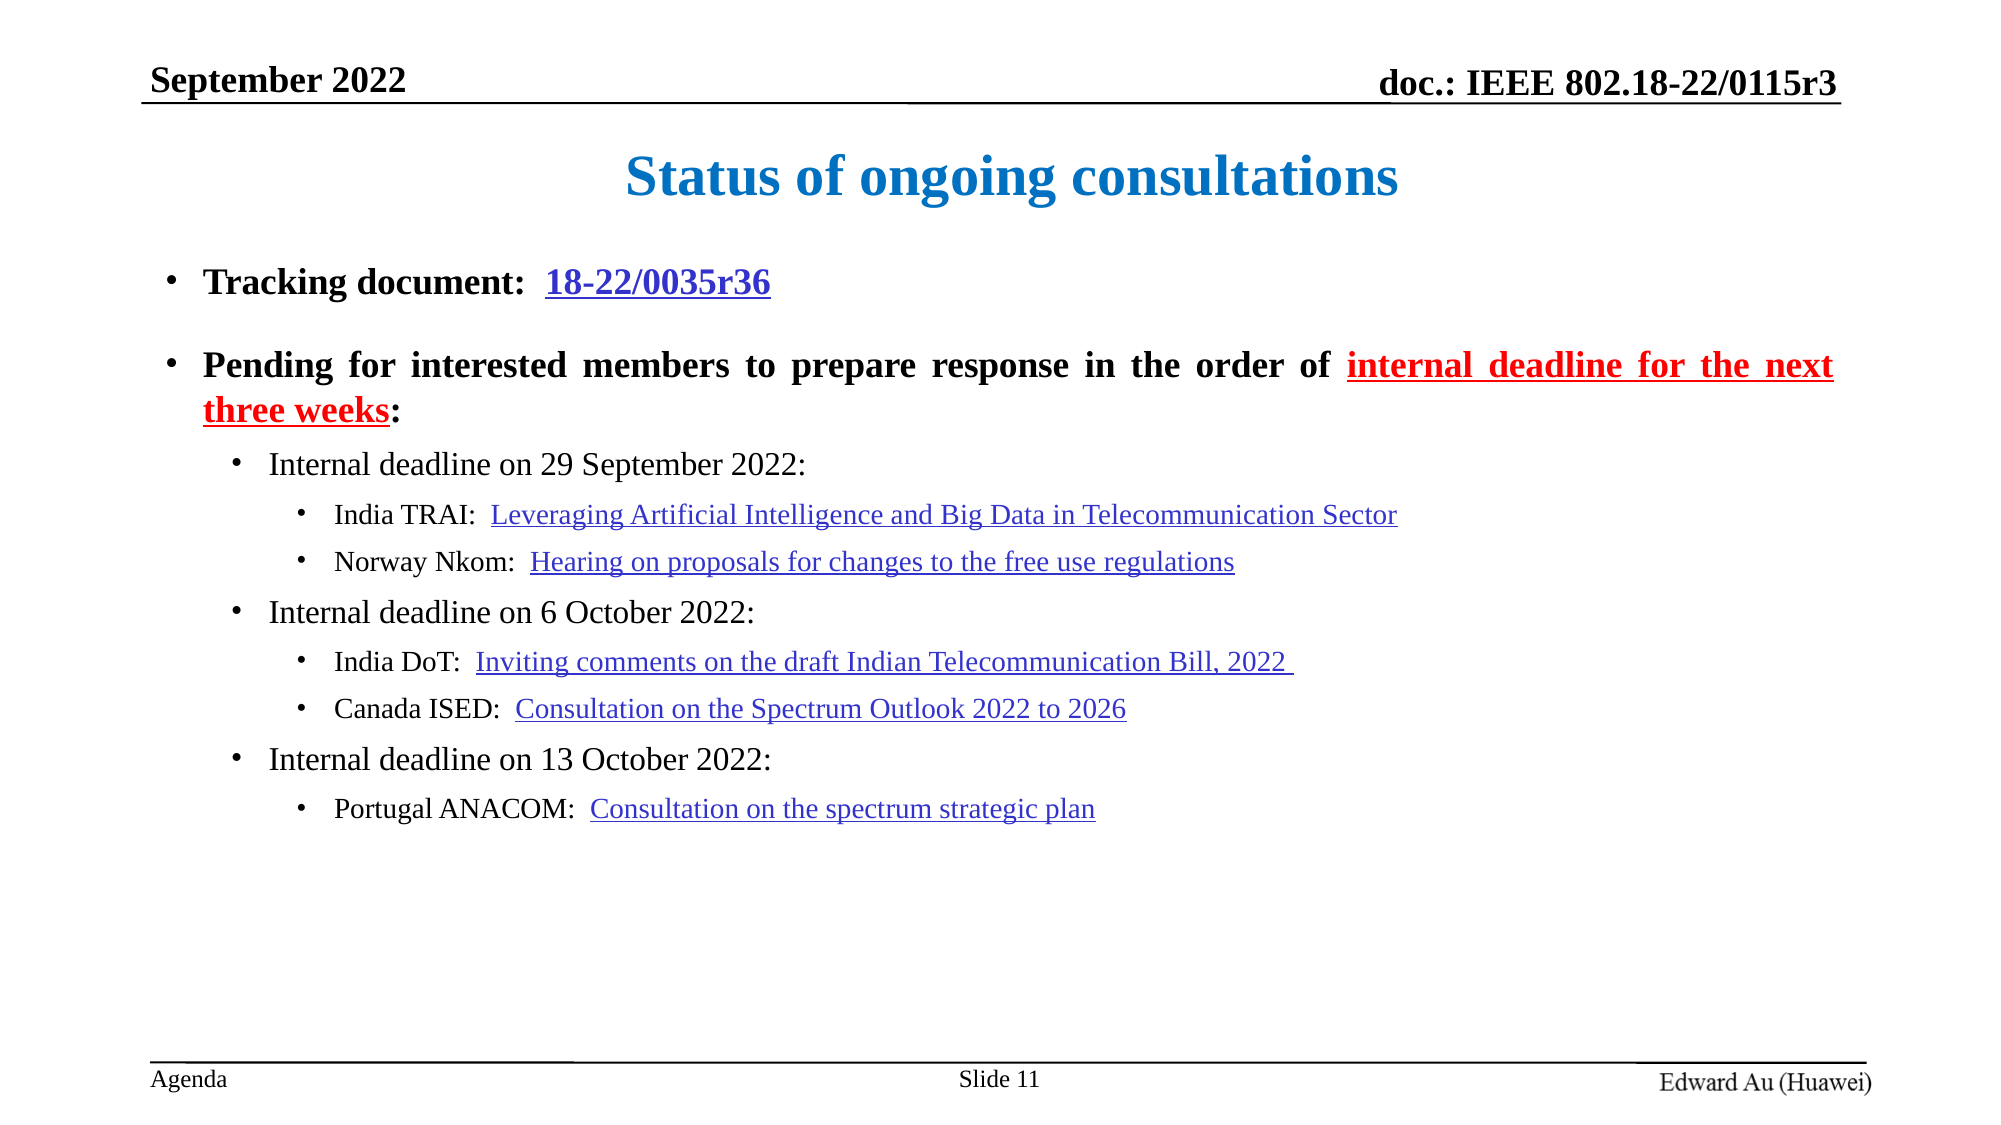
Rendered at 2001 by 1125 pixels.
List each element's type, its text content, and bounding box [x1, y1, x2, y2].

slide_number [149, 54, 651, 101]
list Tracking document: 18-22/0035r36 Pending for interested members to prepare response in the order of internal deadline for the next three weeks: Internal deadline on 29 September 2022: India TRAI: Leveraging Artificial Intelligence and Big Data in Telecommunication Sector Norway Nkom: Hearing on proposals for changes to the free use regulations Internal deadline on 6 October 2022: India DoT: Inviting comments on the draft Indian Telecommunication Bill, 2022 Canada ISED: Consultation on the Spectrum Outlook 2022 to 2026 Internal deadline on 13 October 2022: Portugal ANACOM: Consultation on the spectrum strategic plan [149, 249, 1869, 988]
title Status of ongoing consultations [162, 99, 1864, 246]
picture [1174, 1058, 1887, 1113]
slide_number Slide 11 [933, 1061, 1067, 1123]
